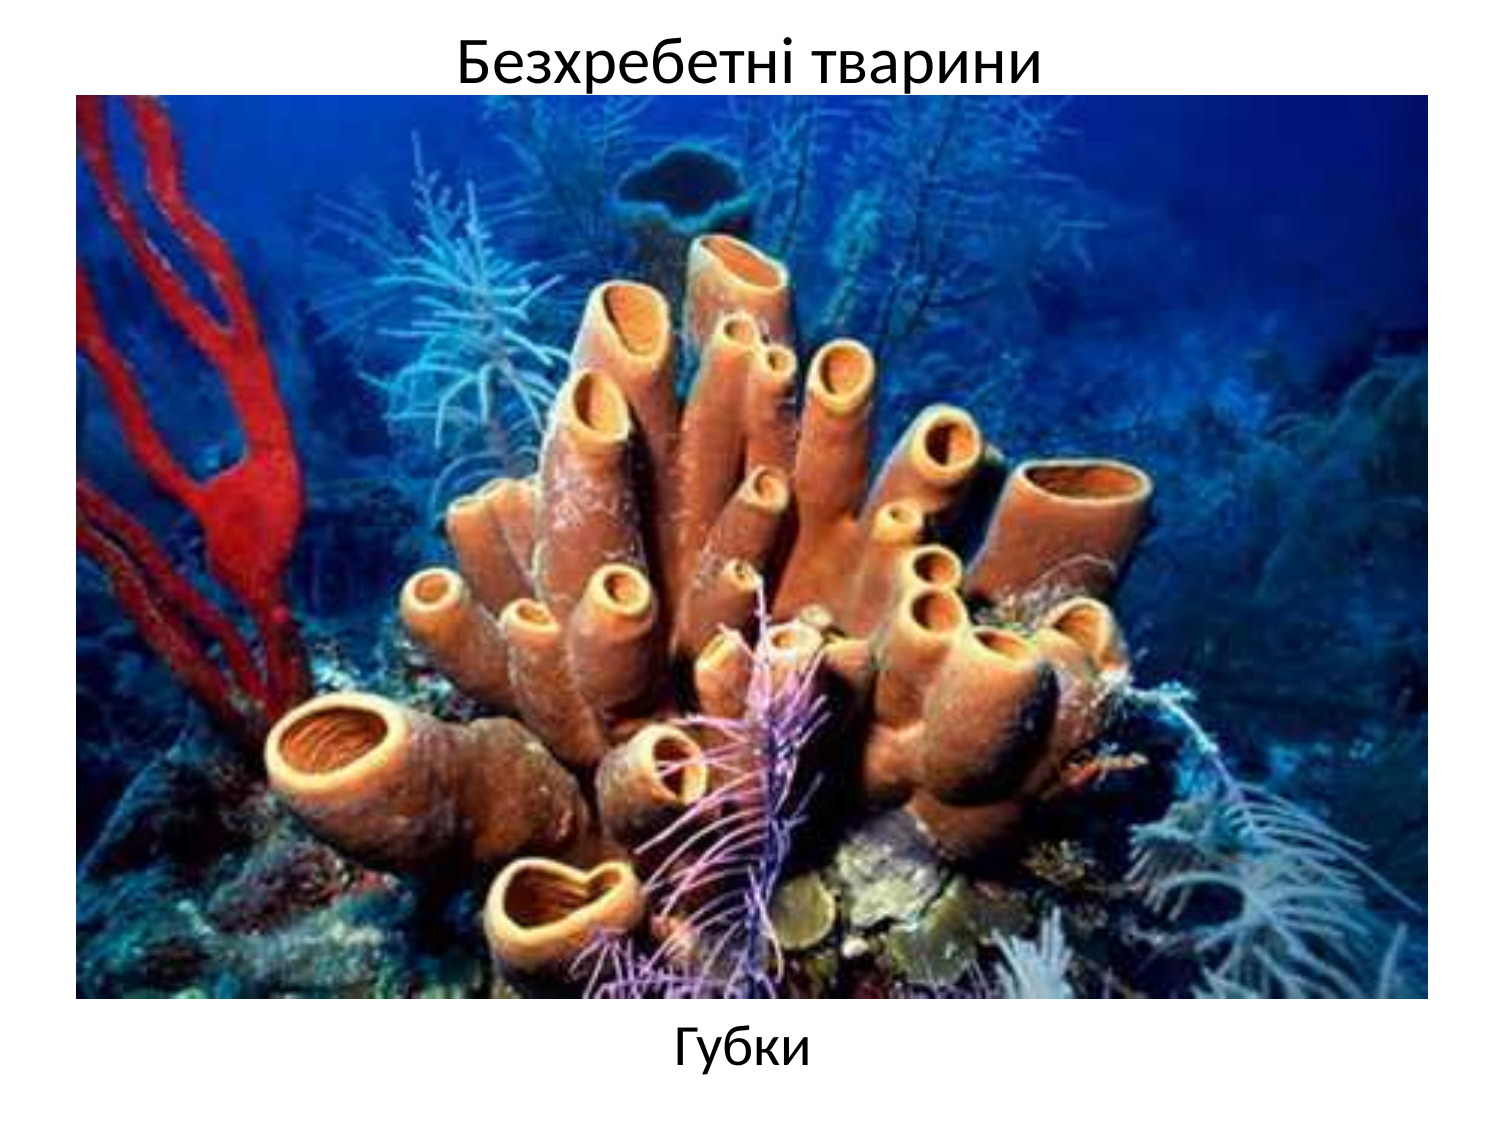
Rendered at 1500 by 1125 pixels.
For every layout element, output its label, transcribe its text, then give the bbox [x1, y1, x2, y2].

title Безхребетні тварини [75, 0, 1425, 94]
picture [76, 94, 1429, 1000]
list Губки [75, 1008, 1425, 1094]
